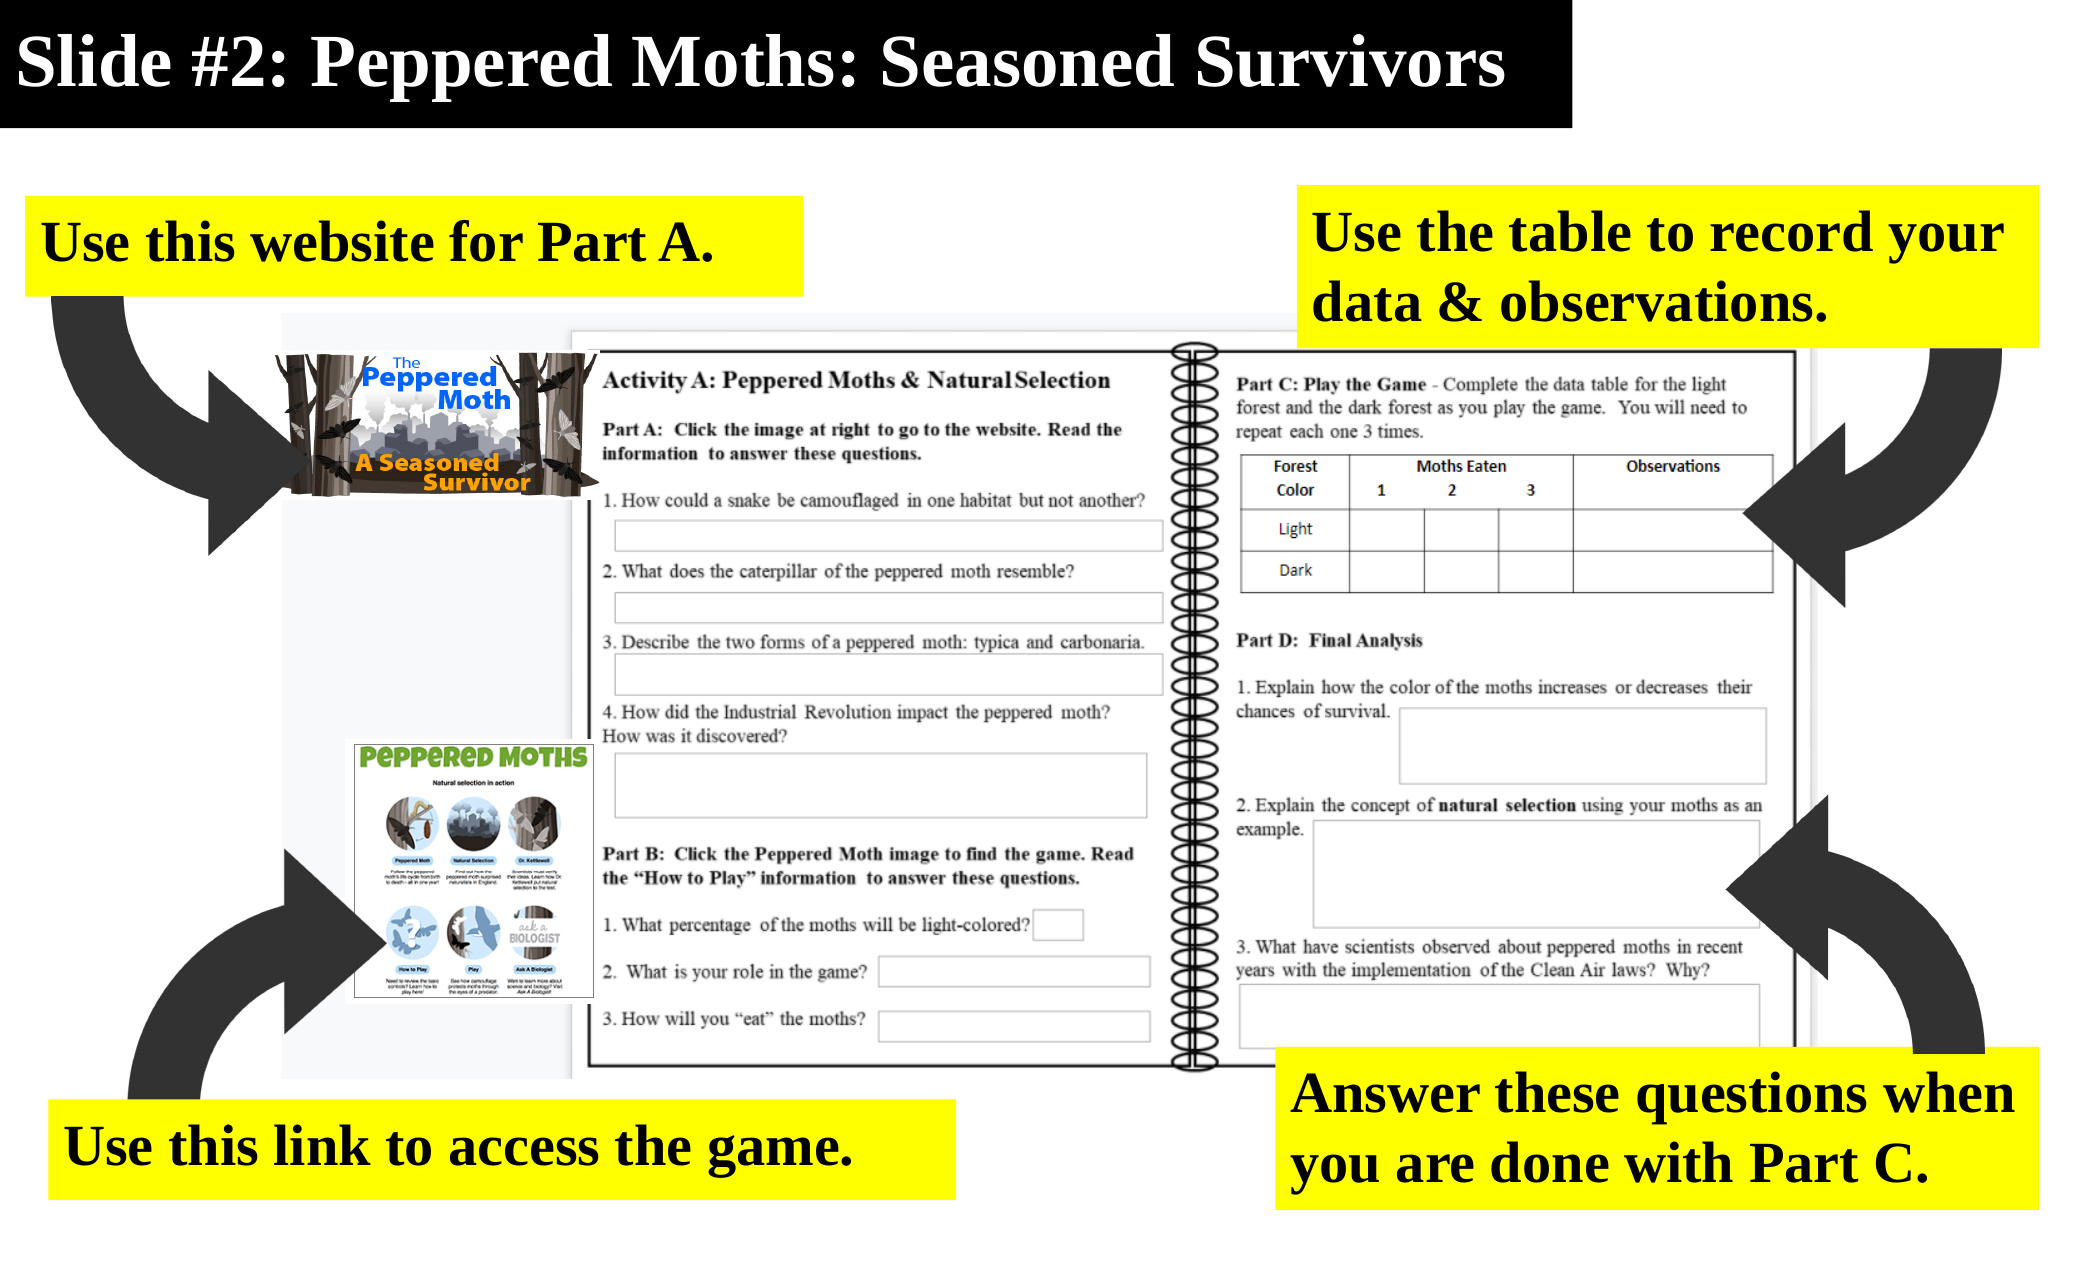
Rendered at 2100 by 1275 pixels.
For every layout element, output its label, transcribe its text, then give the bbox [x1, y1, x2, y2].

text_box Answer these questions when you are done with Part C. [1275, 1046, 2040, 1210]
text_box Use this website for Part A. [25, 195, 804, 297]
picture [51, 296, 2002, 1108]
title Slide #2: Peppered Moths: Seasoned Survivors [0, 0, 1573, 129]
text_box Use the table to record your data & observations. [1296, 185, 2040, 349]
text_box Use this link to access the game. [48, 1099, 957, 1200]
